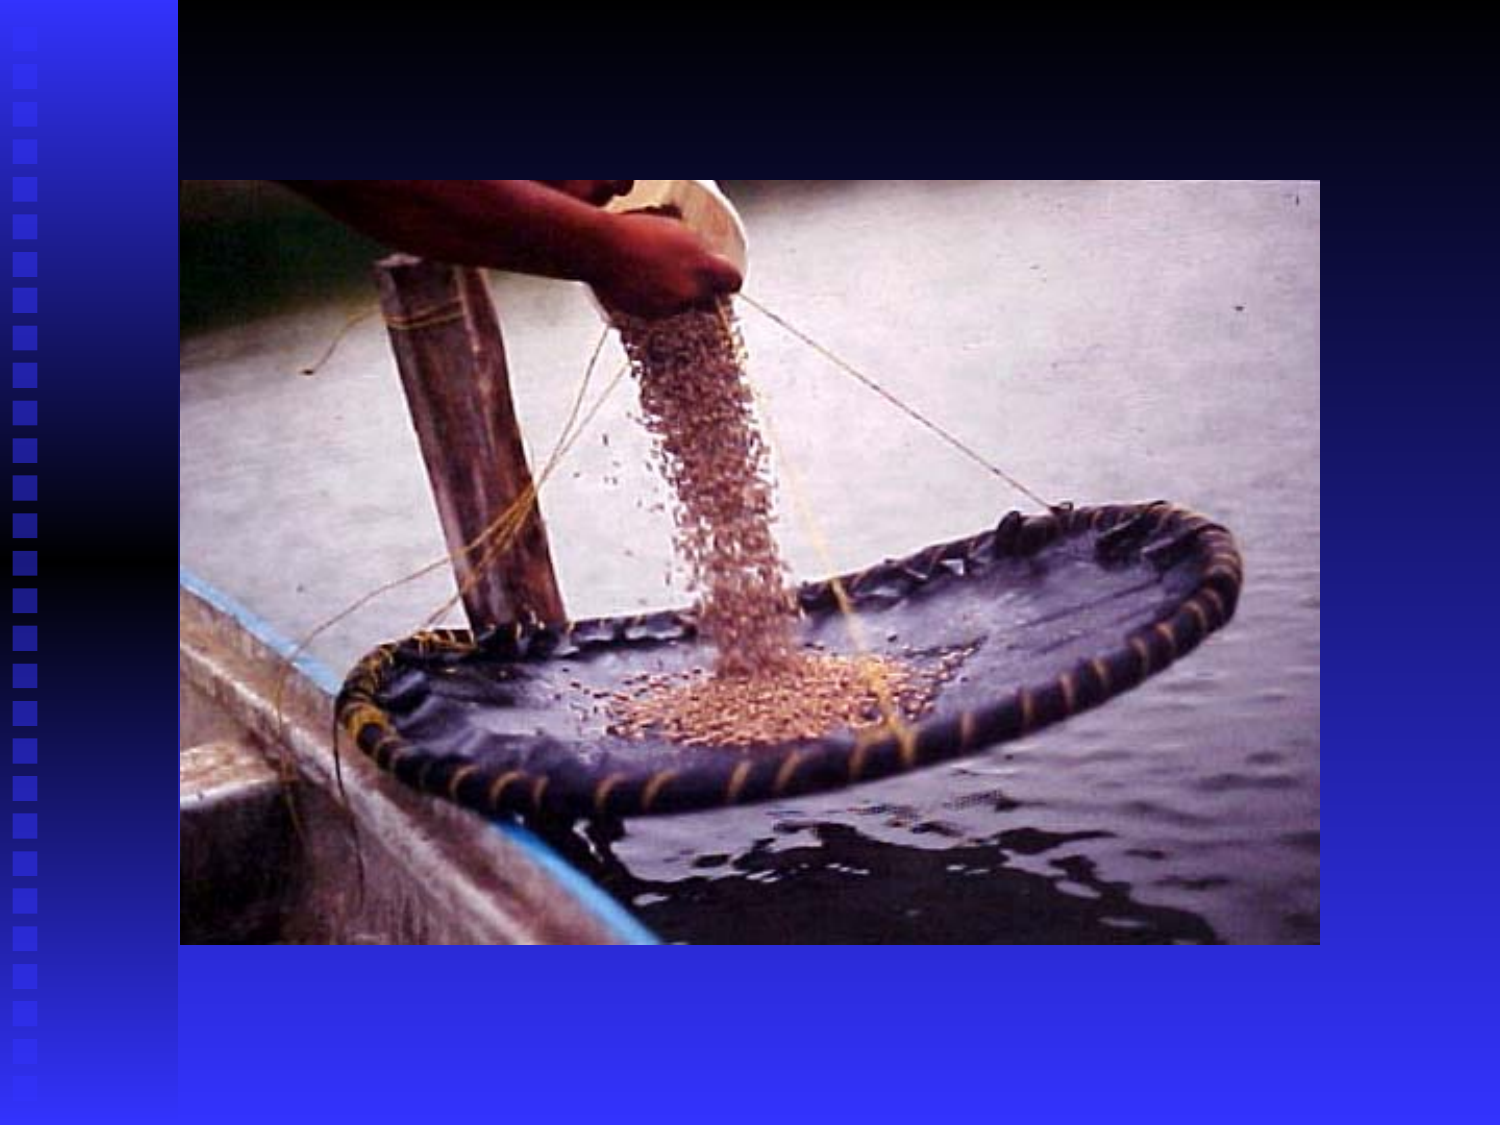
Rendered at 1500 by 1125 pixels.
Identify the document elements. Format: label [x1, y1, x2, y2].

picture [179, 179, 1321, 946]
